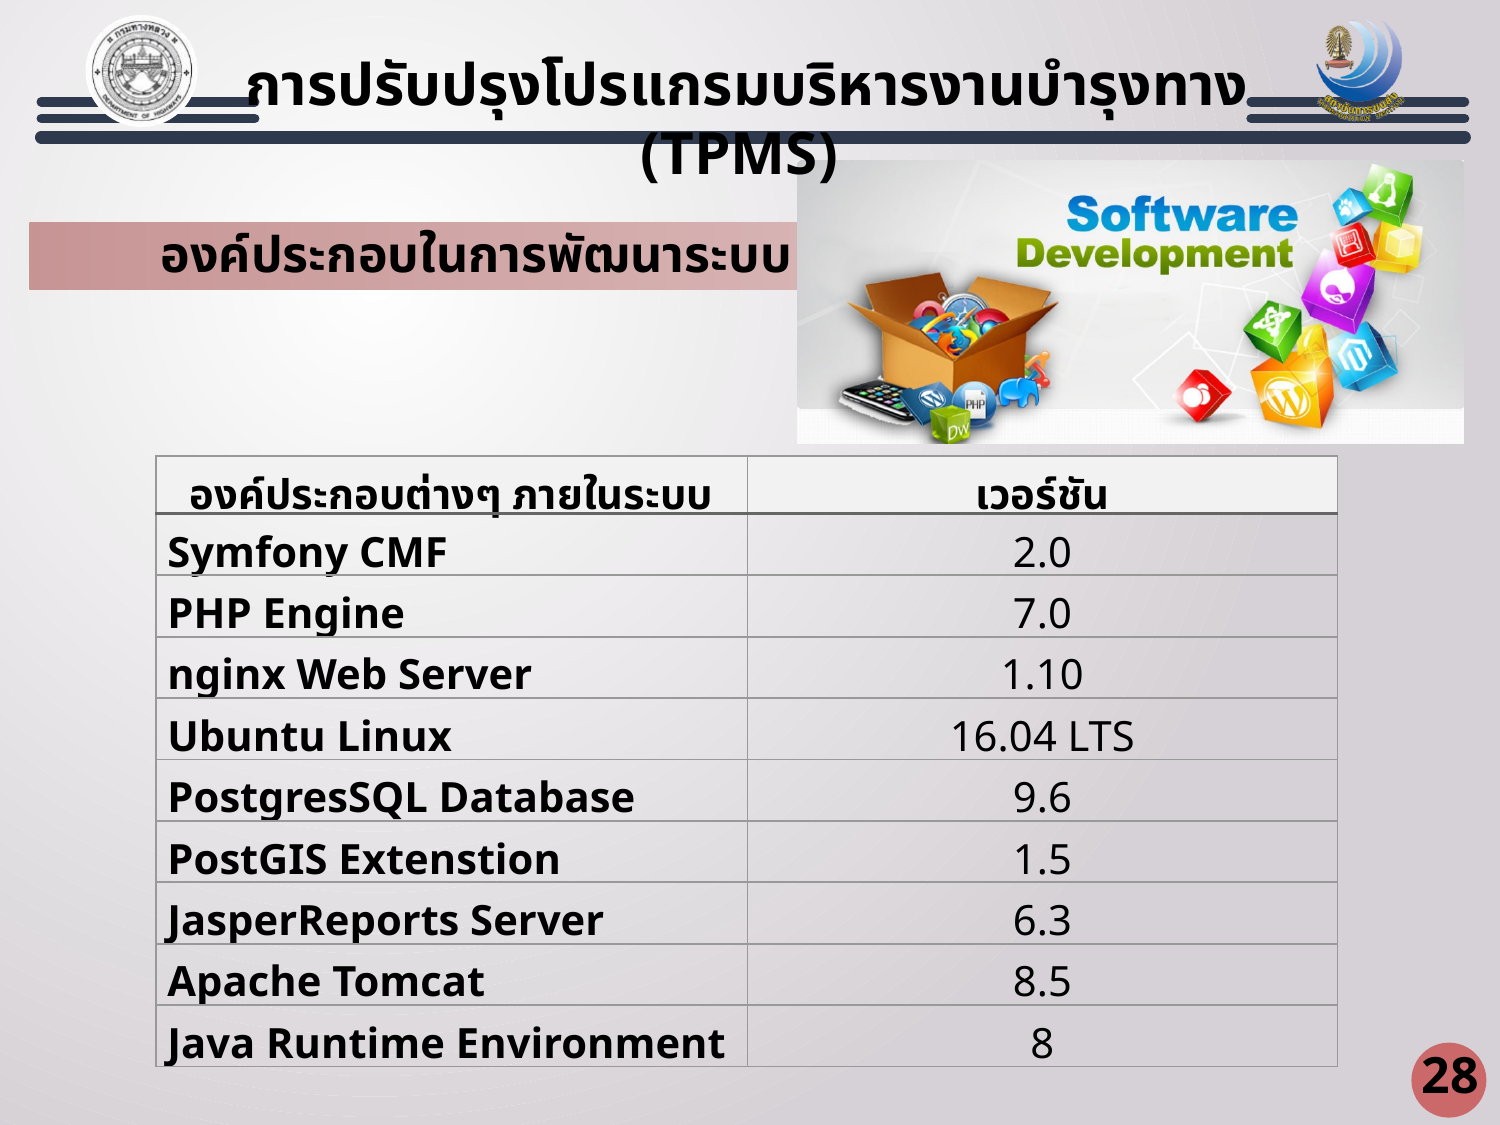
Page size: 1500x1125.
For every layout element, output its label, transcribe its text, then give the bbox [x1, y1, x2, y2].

table_cell PHP Engine [157, 576, 747, 636]
table_cell 7.0 [748, 576, 1337, 636]
table_cell 1.5 [748, 822, 1337, 881]
table_cell 2.0 [748, 515, 1337, 574]
table_cell 6.3 [748, 883, 1337, 943]
table_cell nginx Web Server [157, 638, 747, 697]
picture [85, 14, 191, 128]
table_cell 8.5 [748, 945, 1337, 1004]
table_cell Java Runtime Environment [157, 1006, 747, 1066]
table_header องค์ประกอบต่างๆ ภายในระบบ [157, 457, 747, 512]
table_cell 1.10 [748, 638, 1337, 697]
table_cell JasperReports Server [157, 883, 747, 943]
table_cell 8 [748, 1006, 1337, 1066]
table_header เวอร์ชัน [748, 457, 1337, 512]
text_box องค์ประกอบในการพัฒนาระบบ [29, 222, 792, 290]
table_cell 9.6 [748, 760, 1337, 820]
table_cell Ubuntu Linux [157, 699, 747, 759]
picture [1279, 14, 1437, 128]
table_cell Apache Tomcat [157, 945, 747, 1004]
table_cell PostgresSQL Database [157, 760, 747, 820]
table_cell PostGIS Extenstion [157, 822, 747, 881]
table_cell Symfony CMF [157, 515, 747, 574]
text_box การปรับปรุงโปรแกรมบริหารงานบำรุงทาง (TPMS) [191, 39, 1302, 195]
picture [796, 160, 1464, 444]
table_cell 16.04 LTS [748, 699, 1337, 759]
